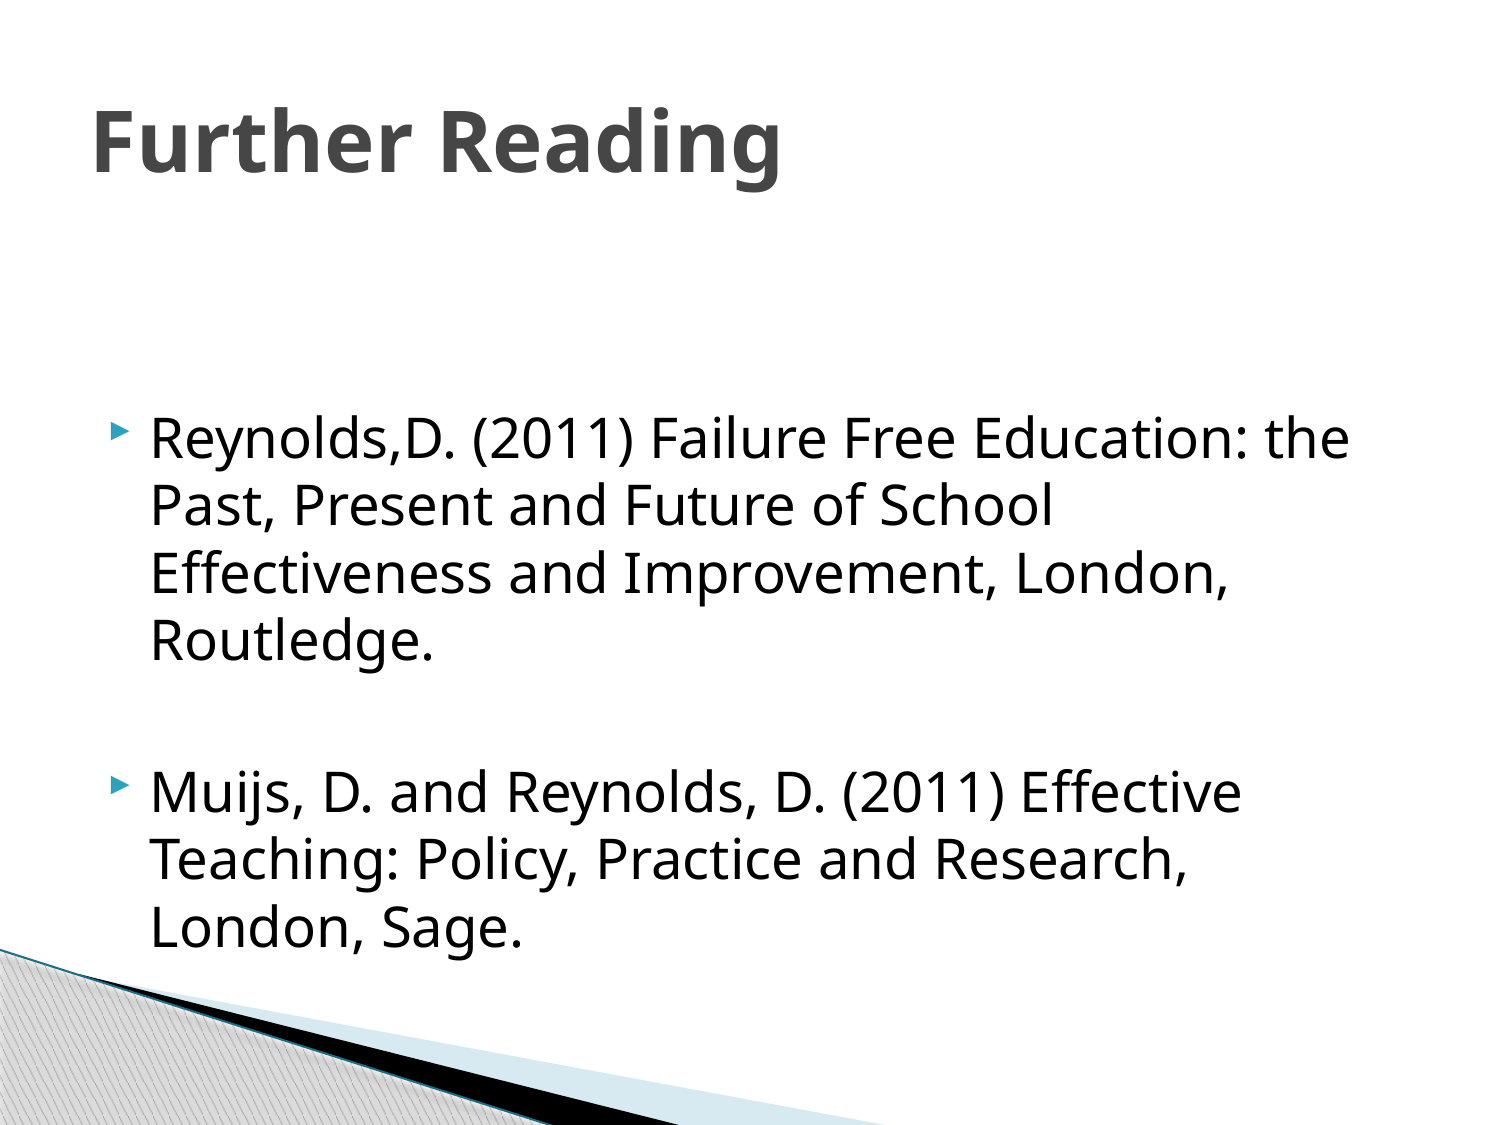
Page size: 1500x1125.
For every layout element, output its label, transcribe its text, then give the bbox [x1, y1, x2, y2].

list Reynolds,D. (2011) Failure Free Education: the Past, Present and Future of School Effectiveness and Improvement, London, Routledge. Muijs, D. and Reynolds, D. (2011) Effective Teaching: Policy, Practice and Research, London, Sage. [75, 243, 1425, 986]
title Further Reading [75, 45, 1425, 233]
